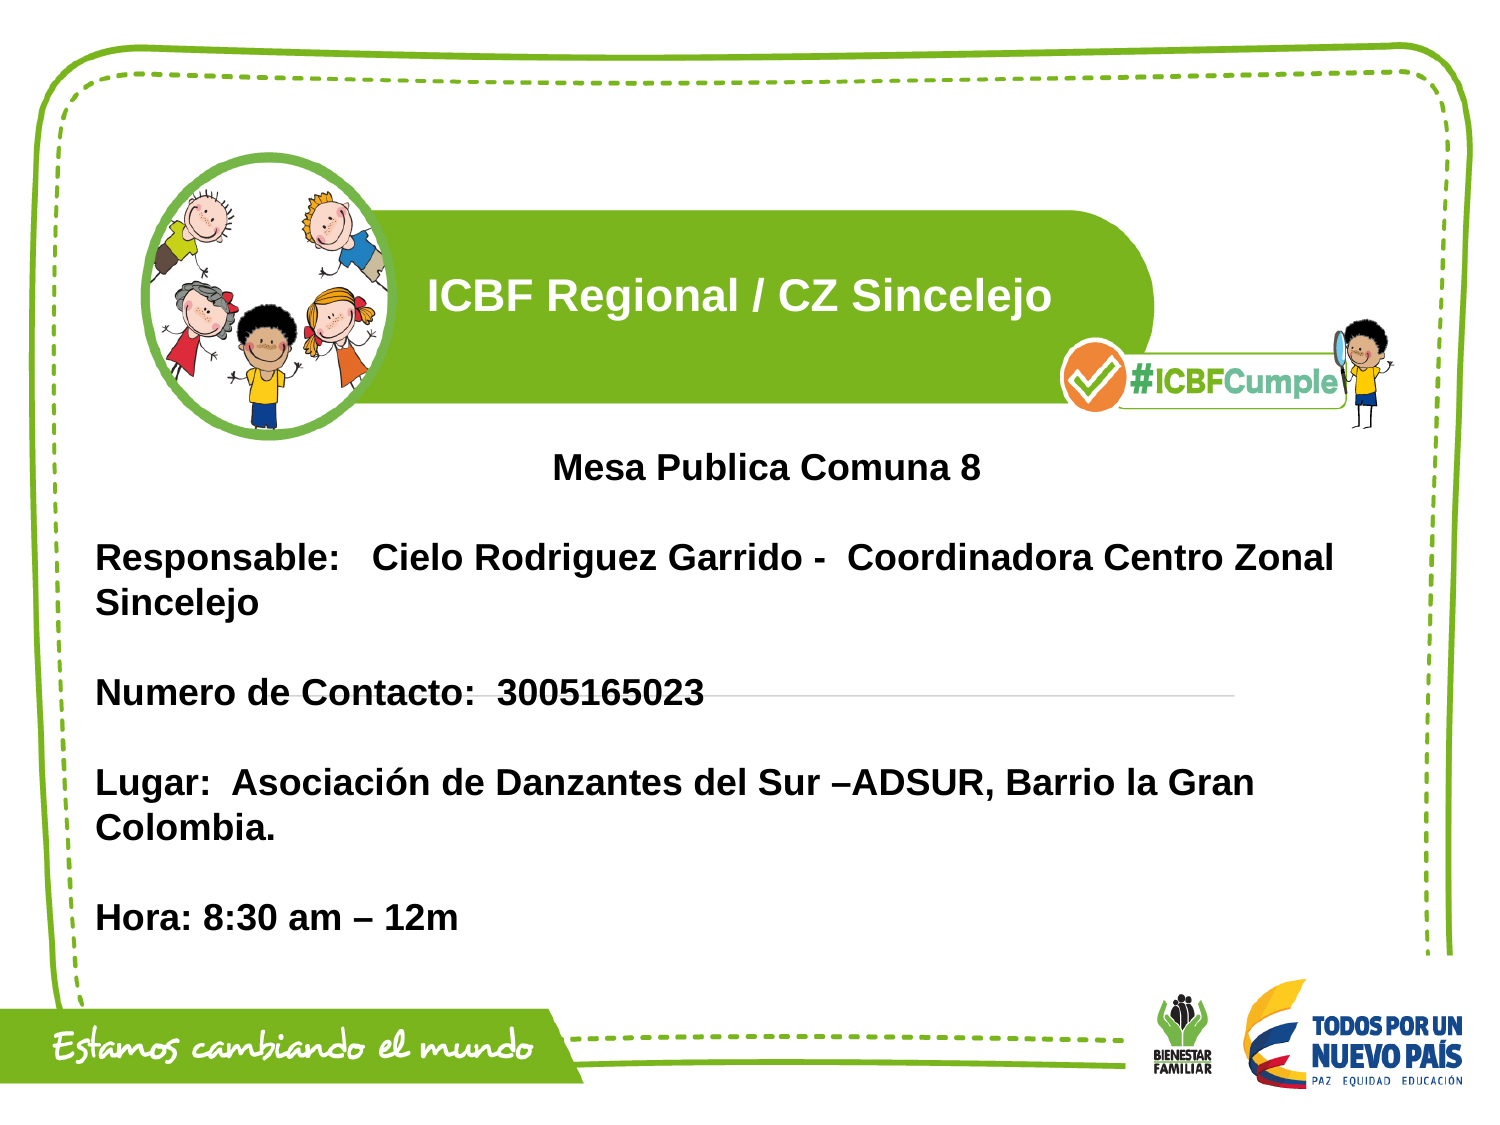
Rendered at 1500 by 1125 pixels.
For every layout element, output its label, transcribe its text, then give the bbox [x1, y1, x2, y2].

text_box ICBF Regional / CZ Sincelejo [412, 258, 1156, 328]
picture [0, 0, 1500, 1125]
text_box Mesa Publica Comuna 8 Responsable: Cielo Rodriguez Garrido - Coordinadora Centro Zonal Sincelejo Numero de Contacto: 3005165023 Lugar: Asociación de Danzantes del Sur –ADSUR, Barrio la Gran Colombia. Hora: 8:30 am – 12m [80, 435, 1454, 1036]
